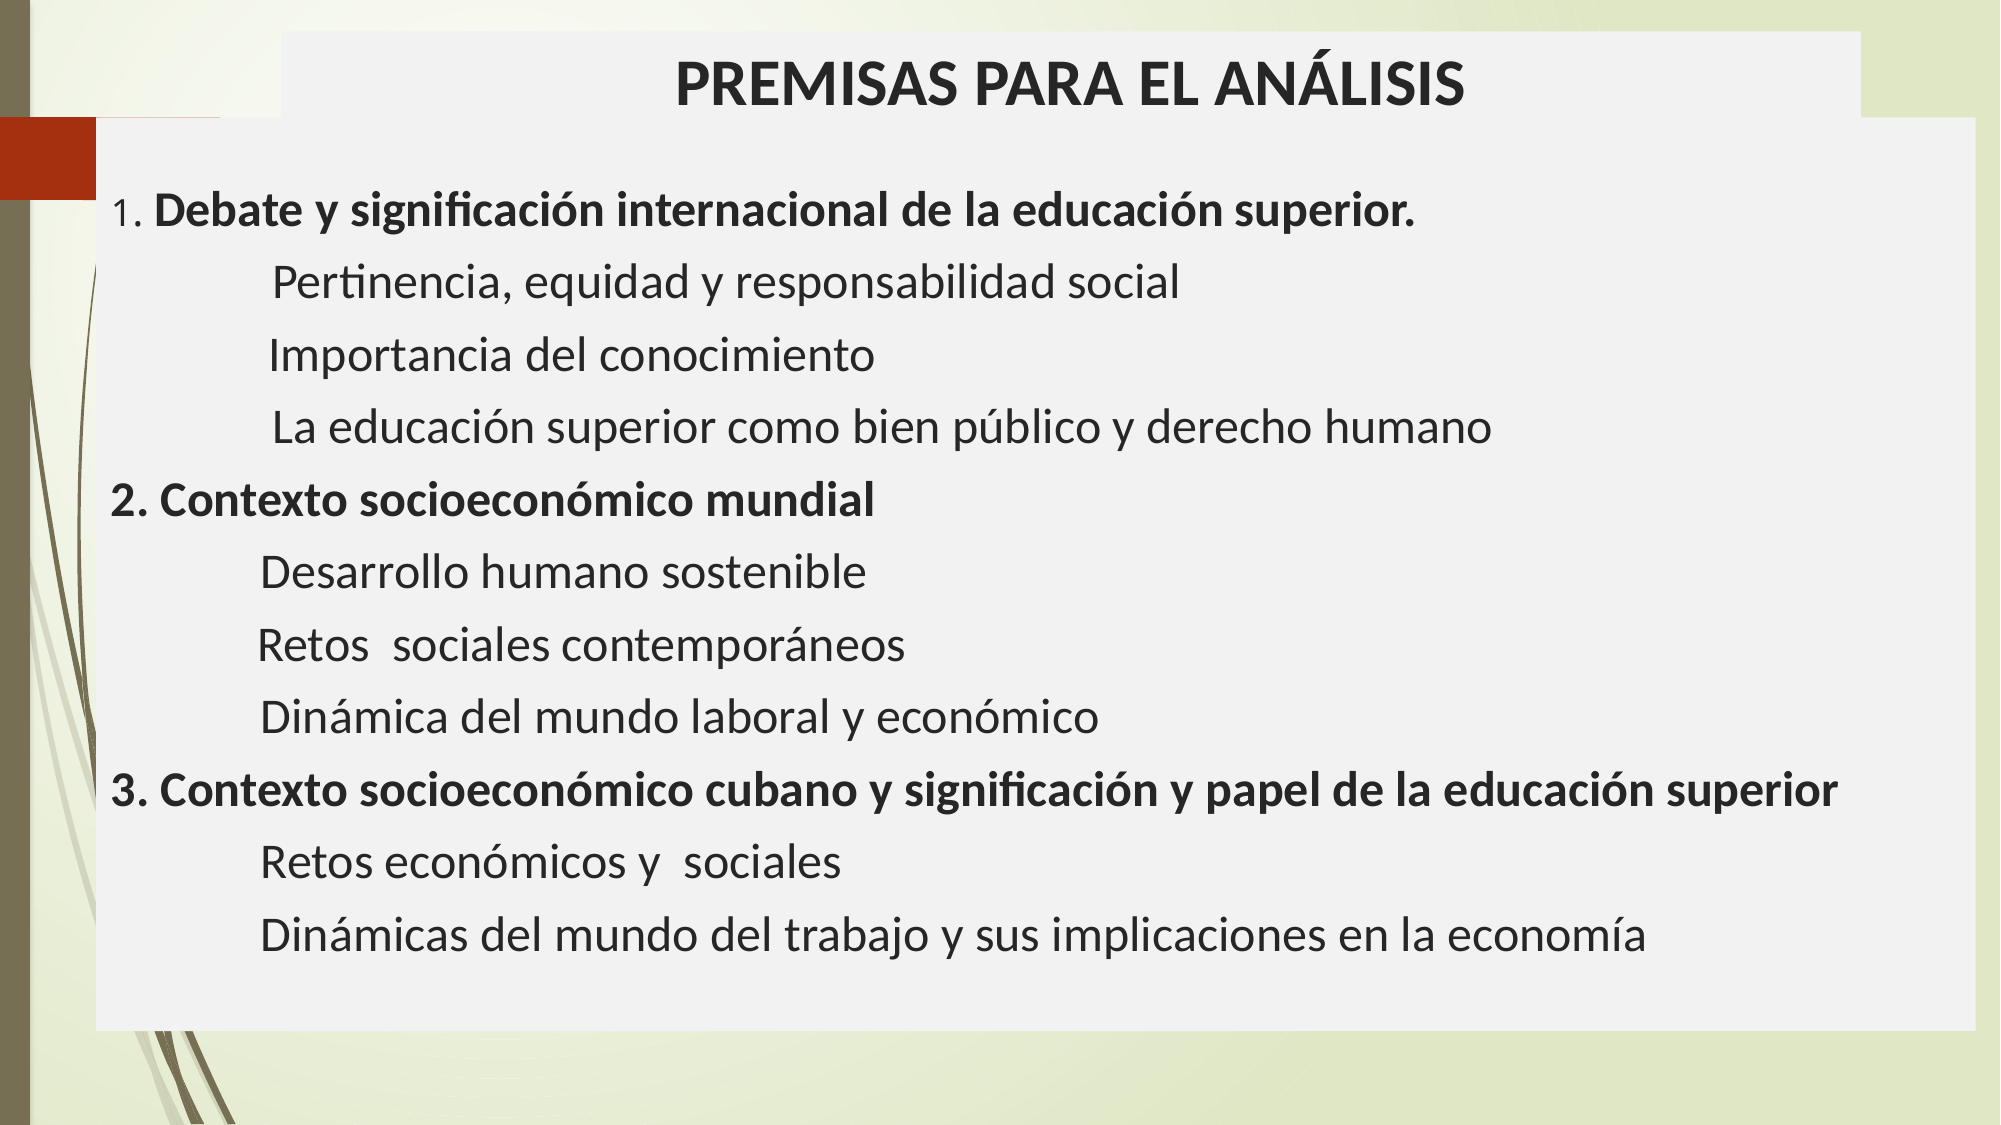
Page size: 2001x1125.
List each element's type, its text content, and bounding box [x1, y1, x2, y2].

text_box 1. Debate y significación internacional de la educación superior. Pertinencia, equidad y responsabilidad social Importancia del conocimiento La educación superior como bien público y derecho humano 2. Contexto socioeconómico mundial Desarrollo humano sostenible Retos sociales contemporáneos Dinámica del mundo laboral y económico 3. Contexto socioeconómico cubano y significación y papel de la educación superior Retos económicos y sociales Dinámicas del mundo del trabajo y sus implicaciones en la economía [95, 116, 1977, 1032]
text_box PREMISAS PARA EL ANÁLISIS [280, 30, 1862, 127]
